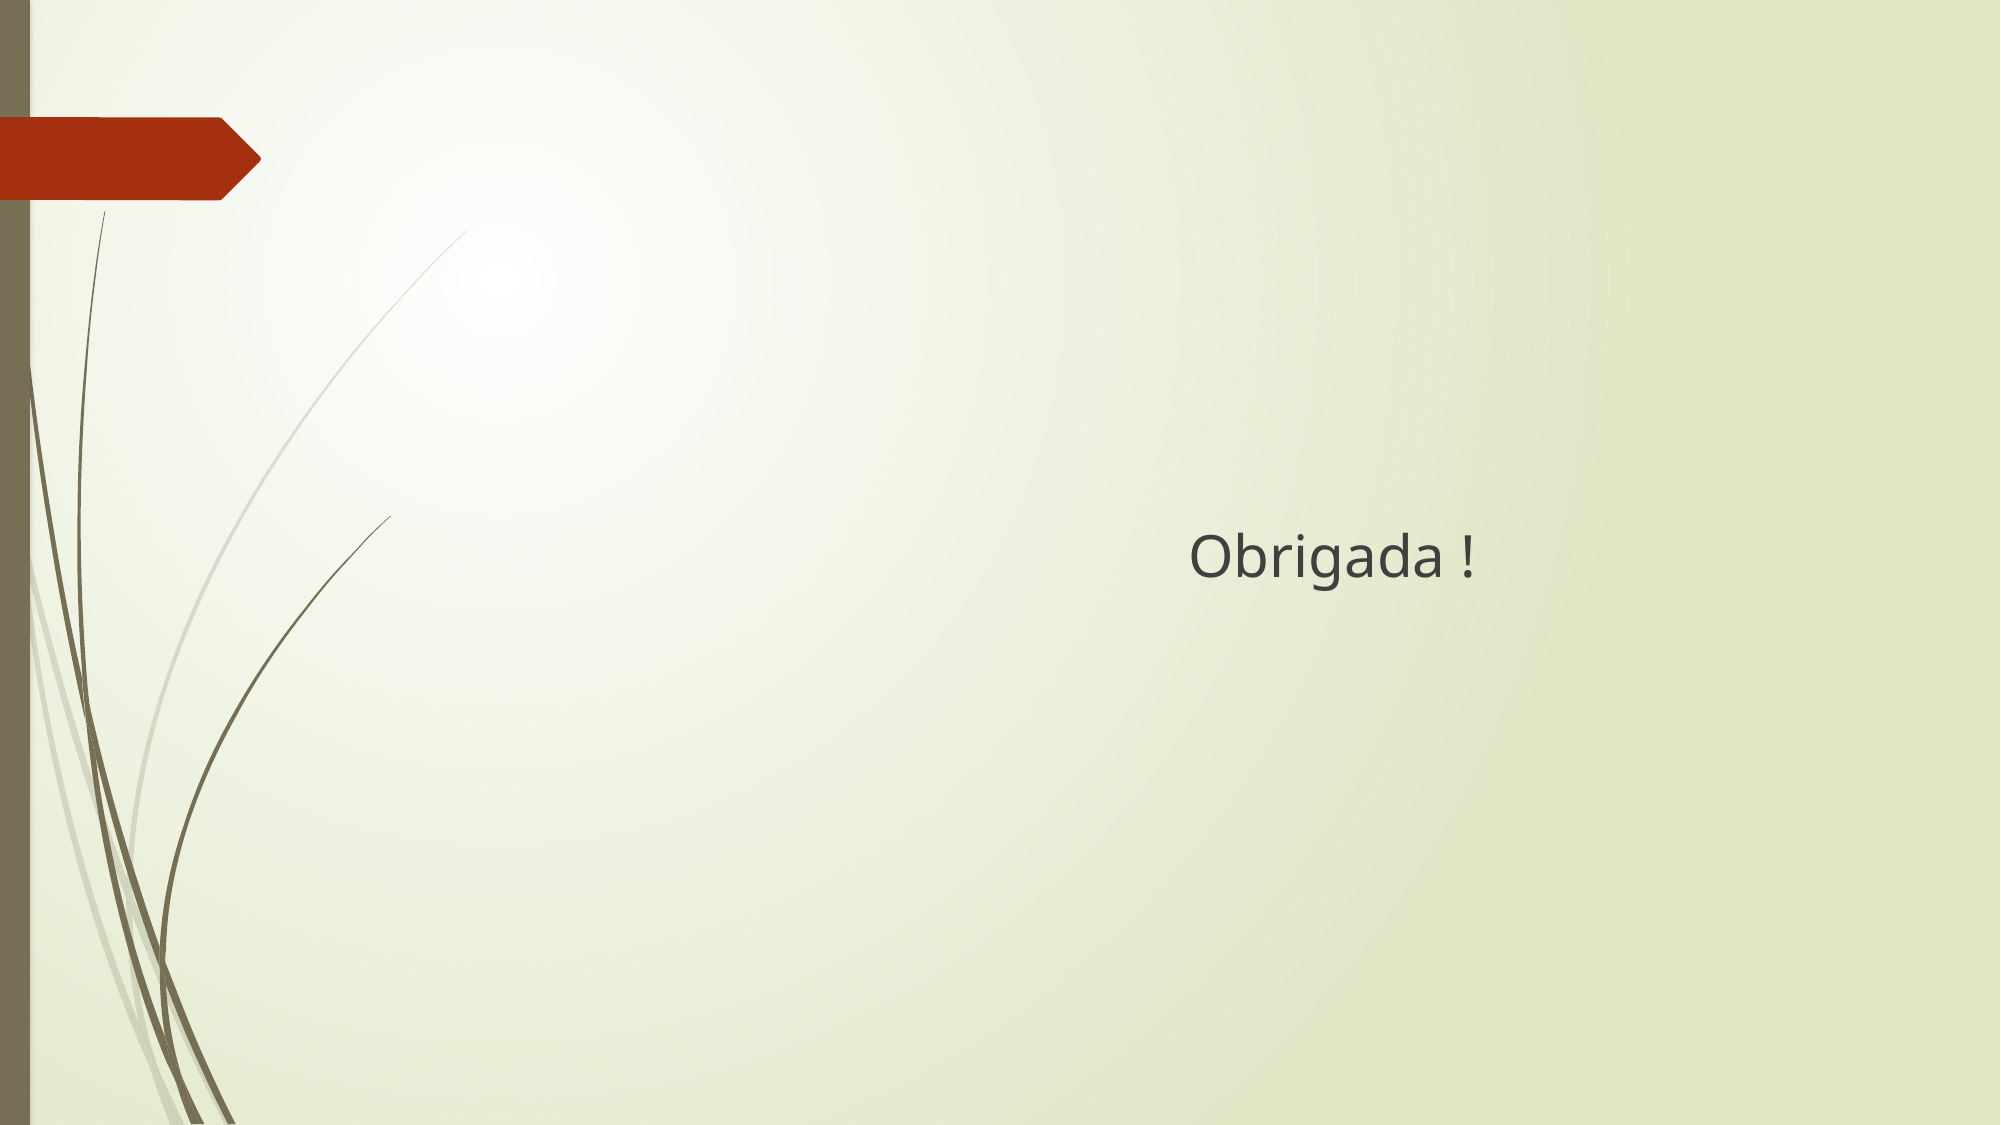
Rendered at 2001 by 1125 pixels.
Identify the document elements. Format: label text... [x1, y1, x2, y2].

list Obrigada ! [424, 350, 1888, 970]
